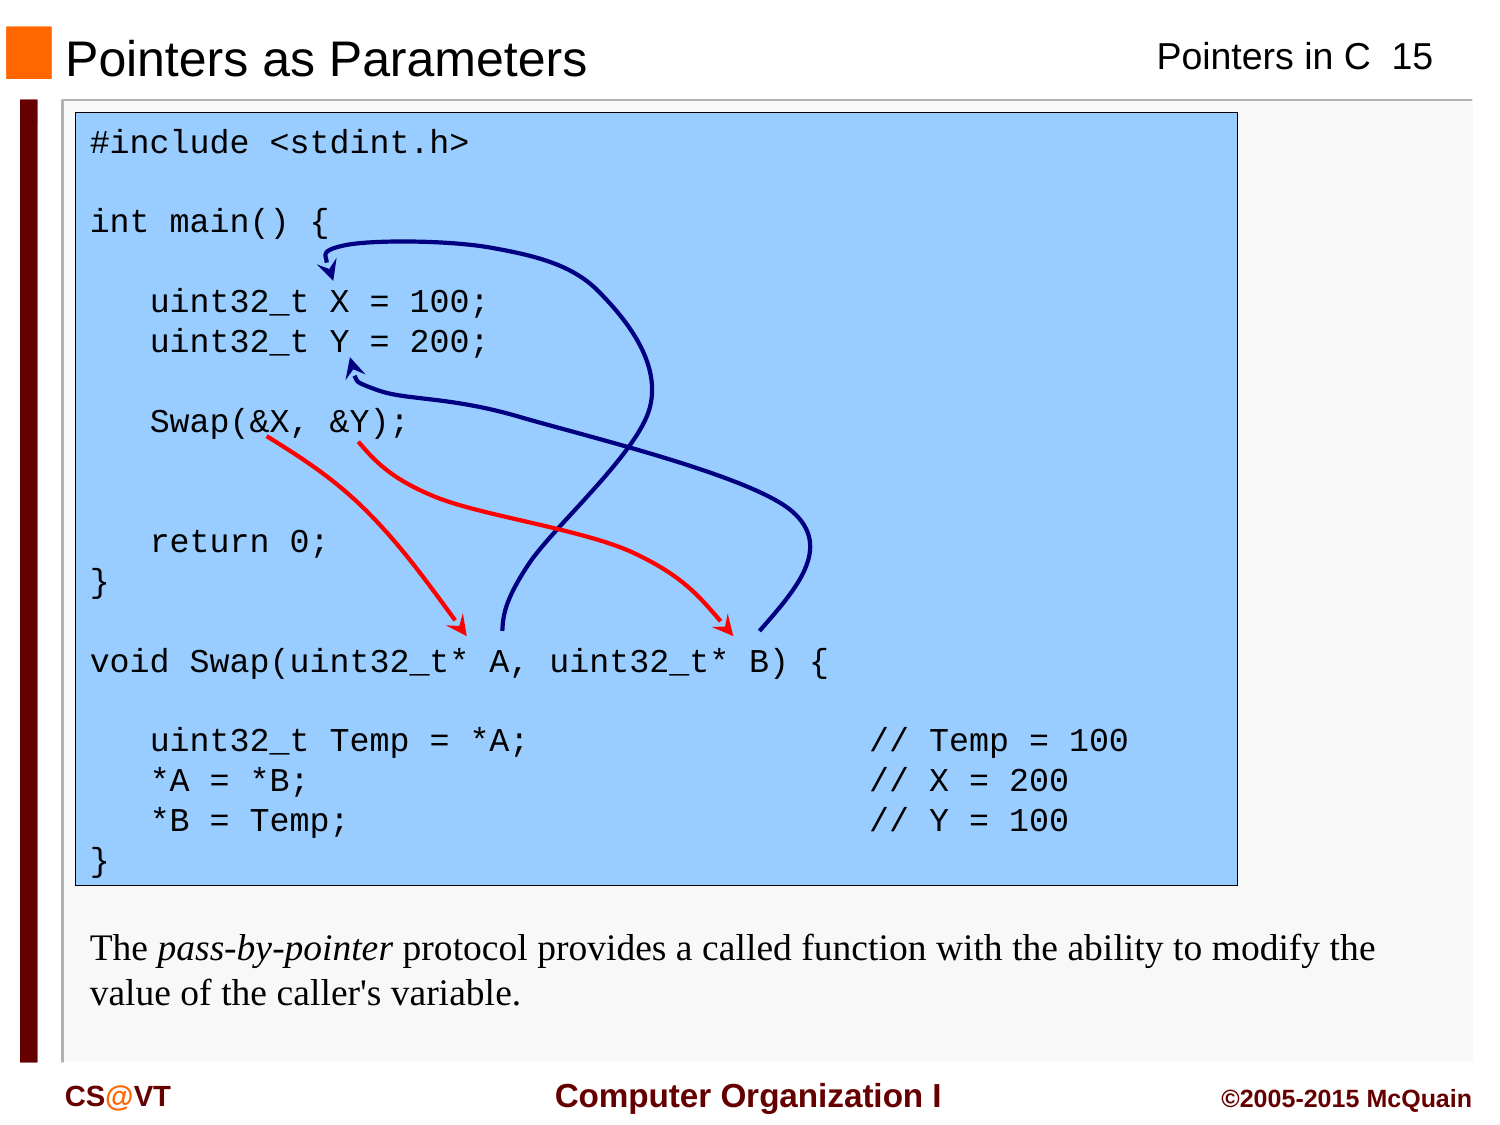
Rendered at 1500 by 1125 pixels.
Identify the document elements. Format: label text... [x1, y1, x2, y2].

title Pointers as Parameters [50, 28, 1000, 85]
text_box [266, 436, 467, 637]
text_box [345, 357, 811, 632]
text_box [316, 241, 653, 447]
text_box [387, 394, 576, 529]
text_box [358, 441, 734, 637]
text_box #include <stdint.h> int main() { uint32_t X = 100; uint32_t Y = 200; Swap(&X, &Y); return 0; } void Swap(uint32_t* A, uint32_t* B) { uint32_t Temp = *A; // Temp = 100 *A = *B; // X = 200 *B = Temp; // Y = 100 } [75, 112, 1238, 886]
text_box [438, 499, 547, 631]
text_box The pass-by-pointer protocol provides a called function with the ability to modify the value of the caller's variable. [75, 915, 1463, 1021]
